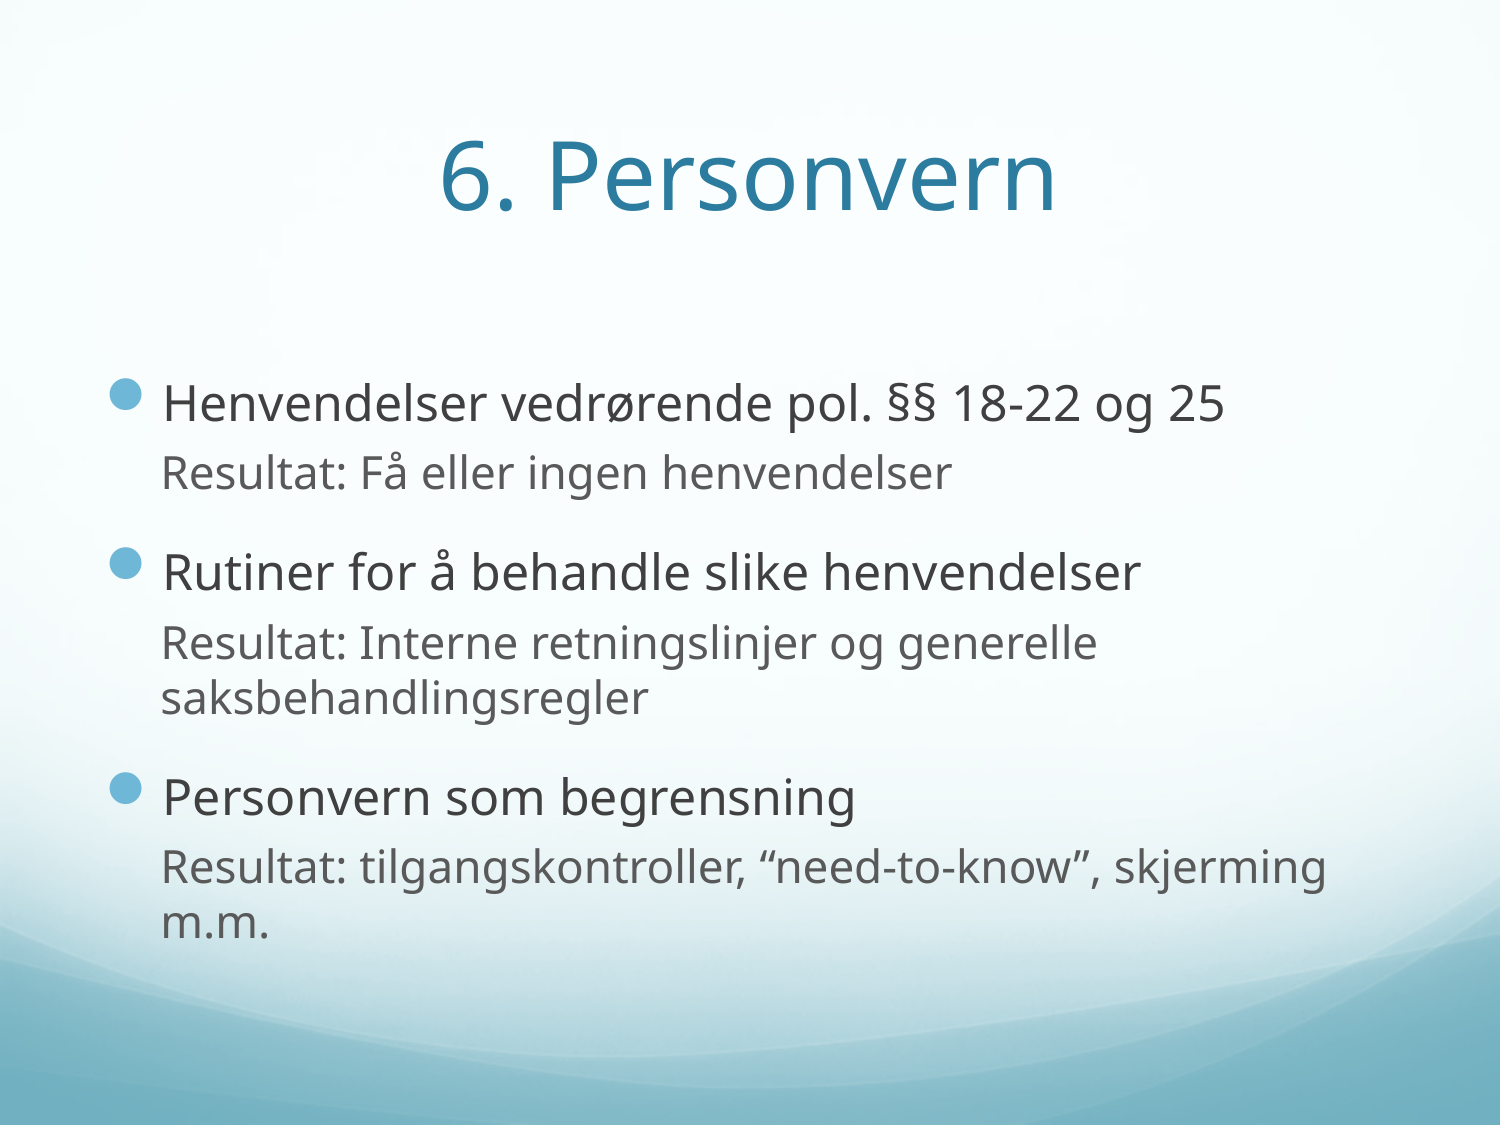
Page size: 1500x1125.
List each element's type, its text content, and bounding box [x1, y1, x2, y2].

title 6. Personvern [90, 17, 1410, 237]
list Henvendelser vedrørende pol. §§ 18-22 og 25 Resultat: Få eller ingen henvendelser Rutiner for å behandle slike henvendelser Resultat: Interne retningslinjer og generelle saksbehandlingsregler Personvern som begrensning Resultat: tilgangskontroller, “need-to-know”, skjerming m.m. [90, 262, 1410, 975]
